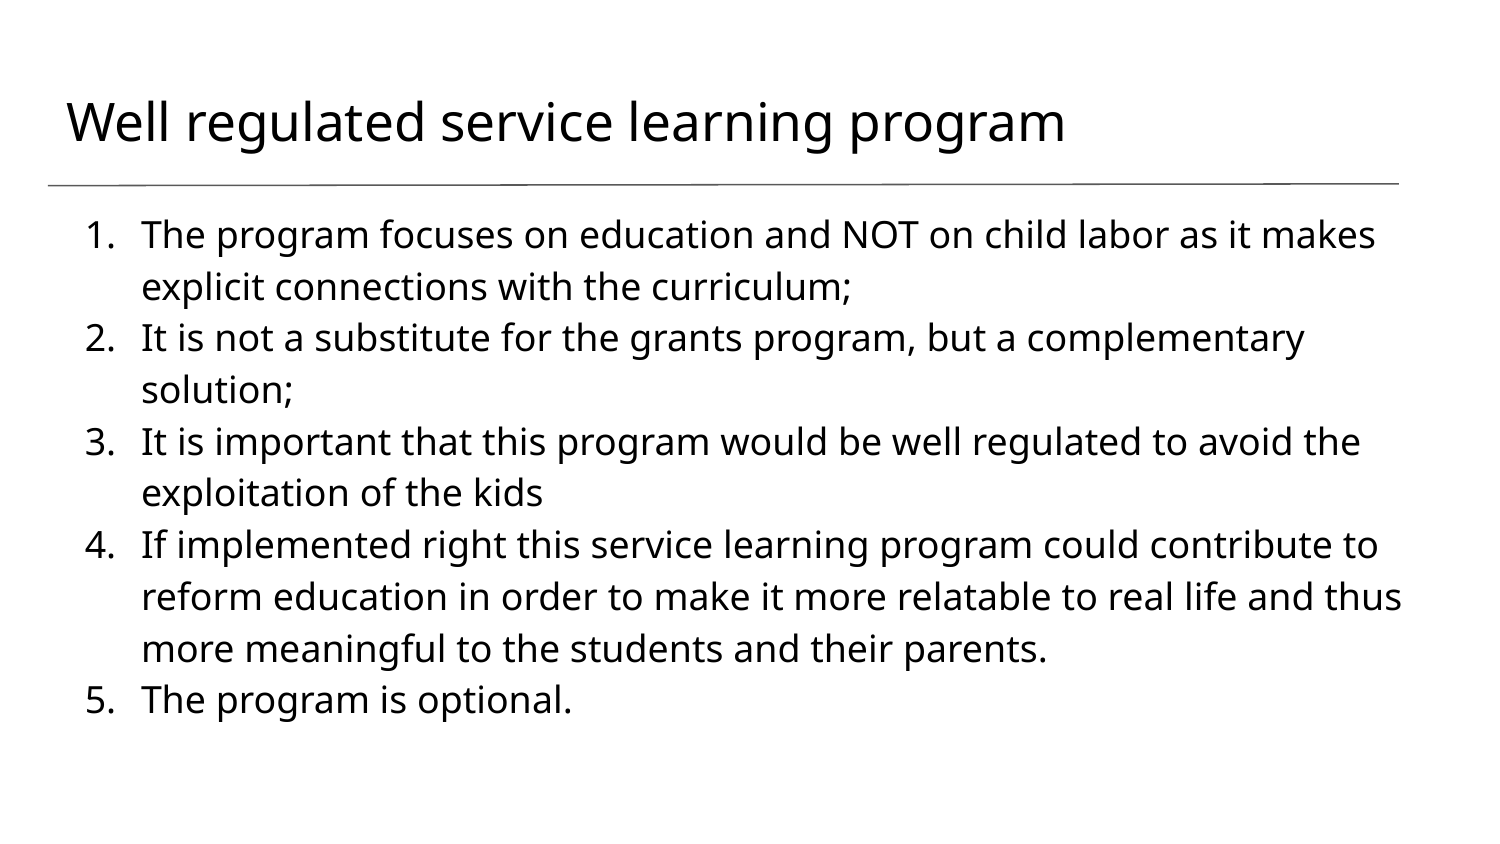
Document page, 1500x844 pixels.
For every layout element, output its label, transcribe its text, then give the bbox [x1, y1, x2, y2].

list The program focuses on education and NOT on child labor as it makes explicit connections with the curriculum; It is not a substitute for the grants program, but a complementary solution; It is important that this program would be well regulated to avoid the exploitation of the kids If implemented right this service learning program could contribute to reform education in order to make it more relatable to real life and thus more meaningful to the students and their parents. The program is optional. [51, 189, 1449, 750]
title Well regulated service learning program [51, 72, 1449, 167]
